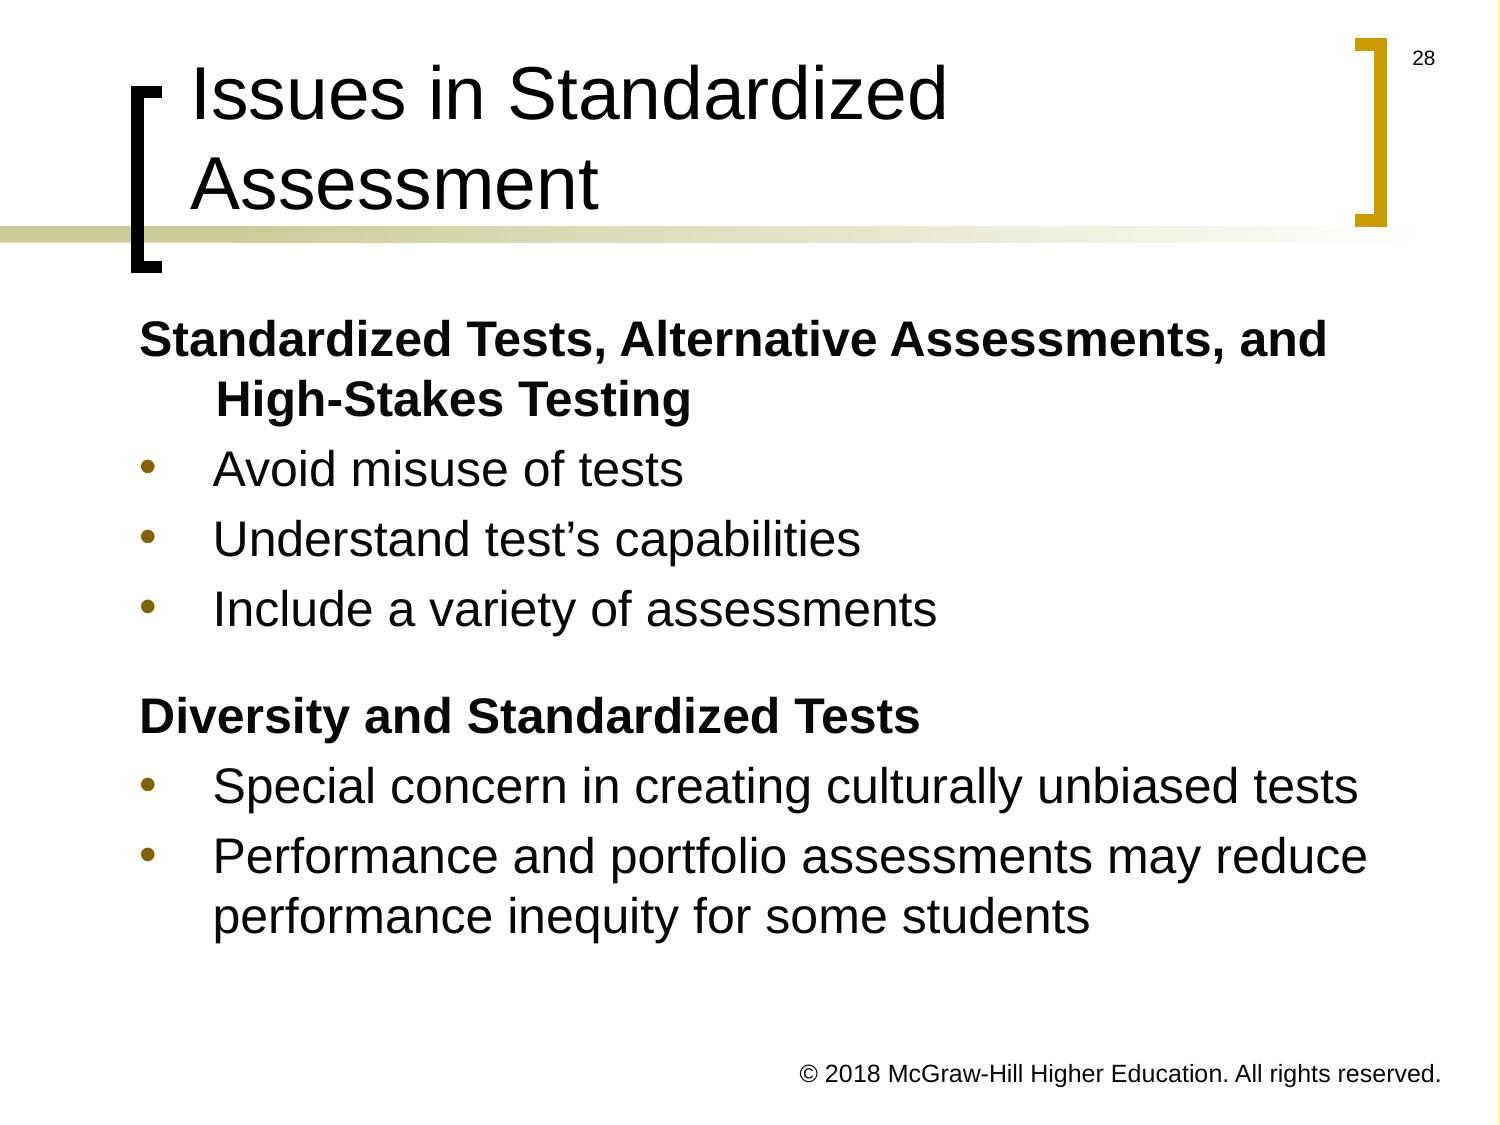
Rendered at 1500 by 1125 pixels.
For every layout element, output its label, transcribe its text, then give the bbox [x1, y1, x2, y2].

list Diversity and Standardized Tests Special concern in creating culturally unbiased tests Performance and portfolio assessments may reduce performance inequity for some students [124, 676, 1413, 989]
title Issues in Standardized Assessment [175, 37, 1350, 232]
list Standardized Tests, Alternative Assessments, and High-Stakes Testing Avoid misuse of tests Understand test’s capabilities Include a variety of assessments [124, 298, 1388, 676]
